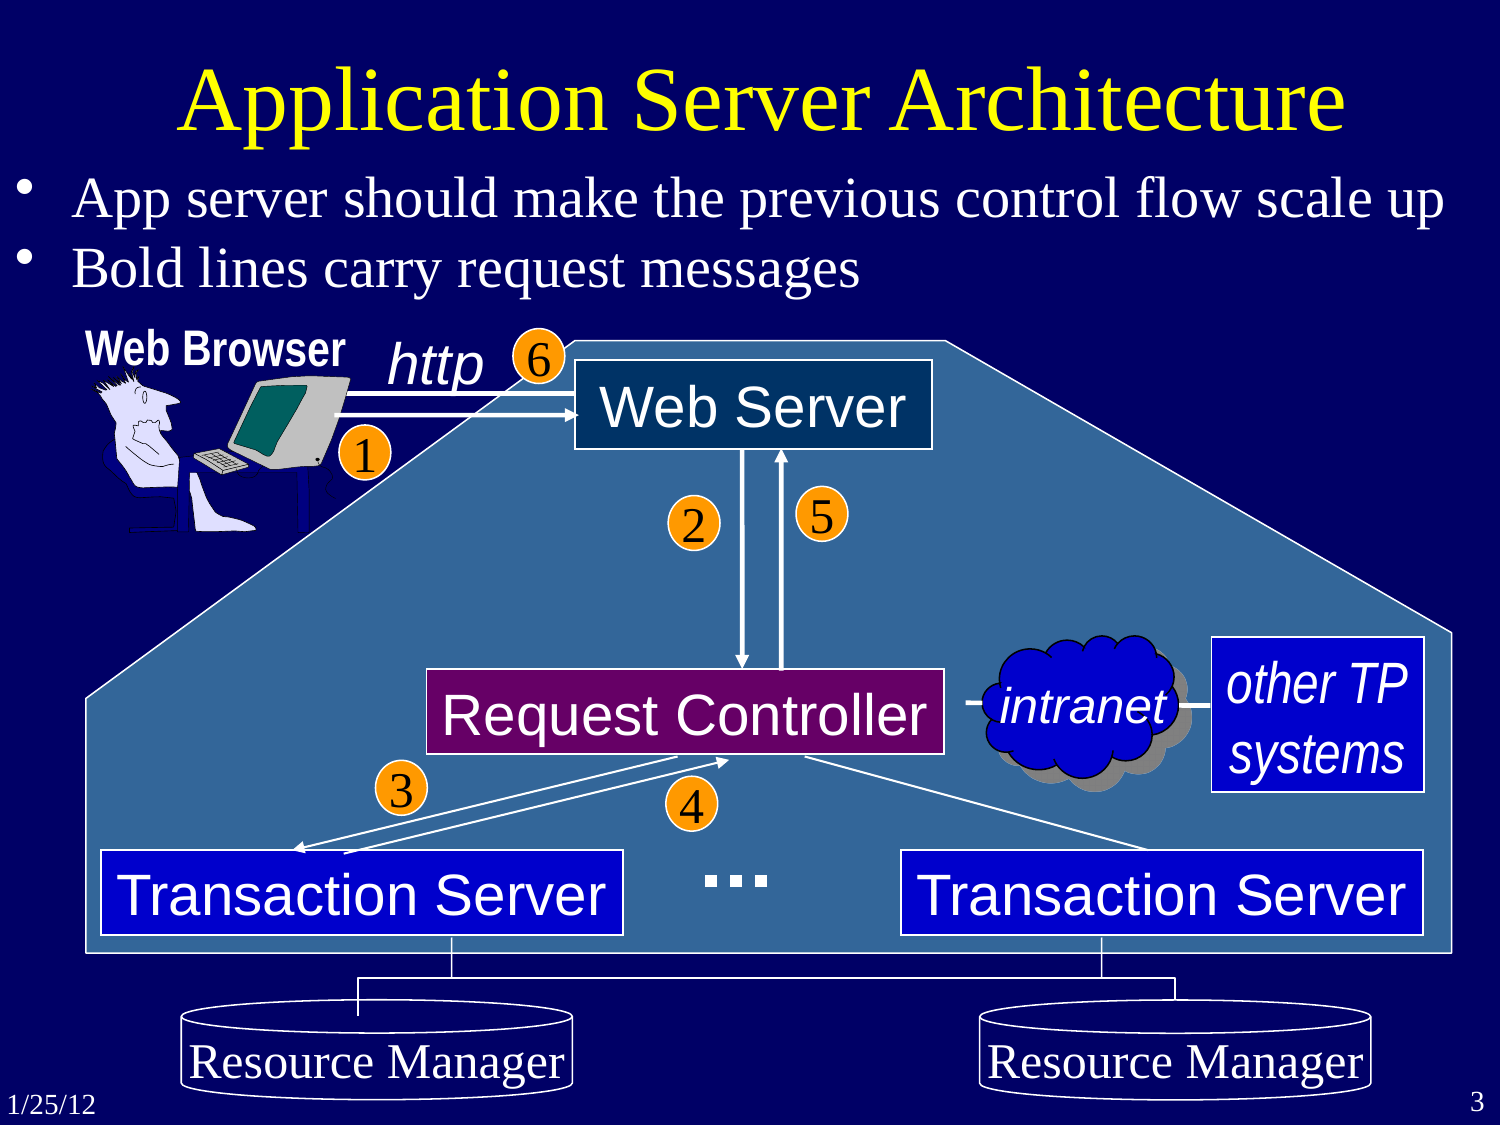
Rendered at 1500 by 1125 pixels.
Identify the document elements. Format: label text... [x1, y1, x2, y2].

text_box intranet [984, 665, 1182, 741]
text_box [775, 448, 788, 671]
text_box 3 [375, 760, 428, 816]
text_box Transaction Server [901, 849, 1423, 936]
text_box [1002, 635, 1171, 665]
text_box 5 [796, 486, 848, 542]
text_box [705, 875, 767, 887]
text_box App server should make the previous control flow scale up Bold lines carry request messages [0, 151, 1500, 302]
text_box 1 [355, 424, 391, 480]
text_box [90, 363, 352, 534]
text_box Transaction Server [100, 849, 623, 936]
text_box Resource Manager [181, 999, 573, 1100]
text_box [343, 756, 730, 854]
text_box Web Server [584, 361, 923, 447]
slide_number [0, 1077, 130, 1125]
text_box [292, 756, 678, 854]
text_box [355, 408, 579, 422]
text_box [988, 741, 1152, 779]
text_box 6 [512, 328, 565, 384]
text_box Application Server Architecture [124, 24, 1400, 151]
text_box 4 [665, 776, 718, 832]
text_box 2 [668, 495, 721, 551]
text_box [574, 359, 933, 450]
text_box [85, 340, 1452, 954]
slide_number 3 [1337, 1074, 1500, 1125]
text_box [357, 978, 1175, 1016]
text_box Request Controller [426, 669, 944, 755]
text_box Web Browser [69, 307, 362, 385]
text_box [736, 448, 749, 669]
text_box http [372, 318, 501, 404]
text_box other TP systems [1211, 637, 1424, 793]
text_box Resource Manager [979, 999, 1371, 1100]
